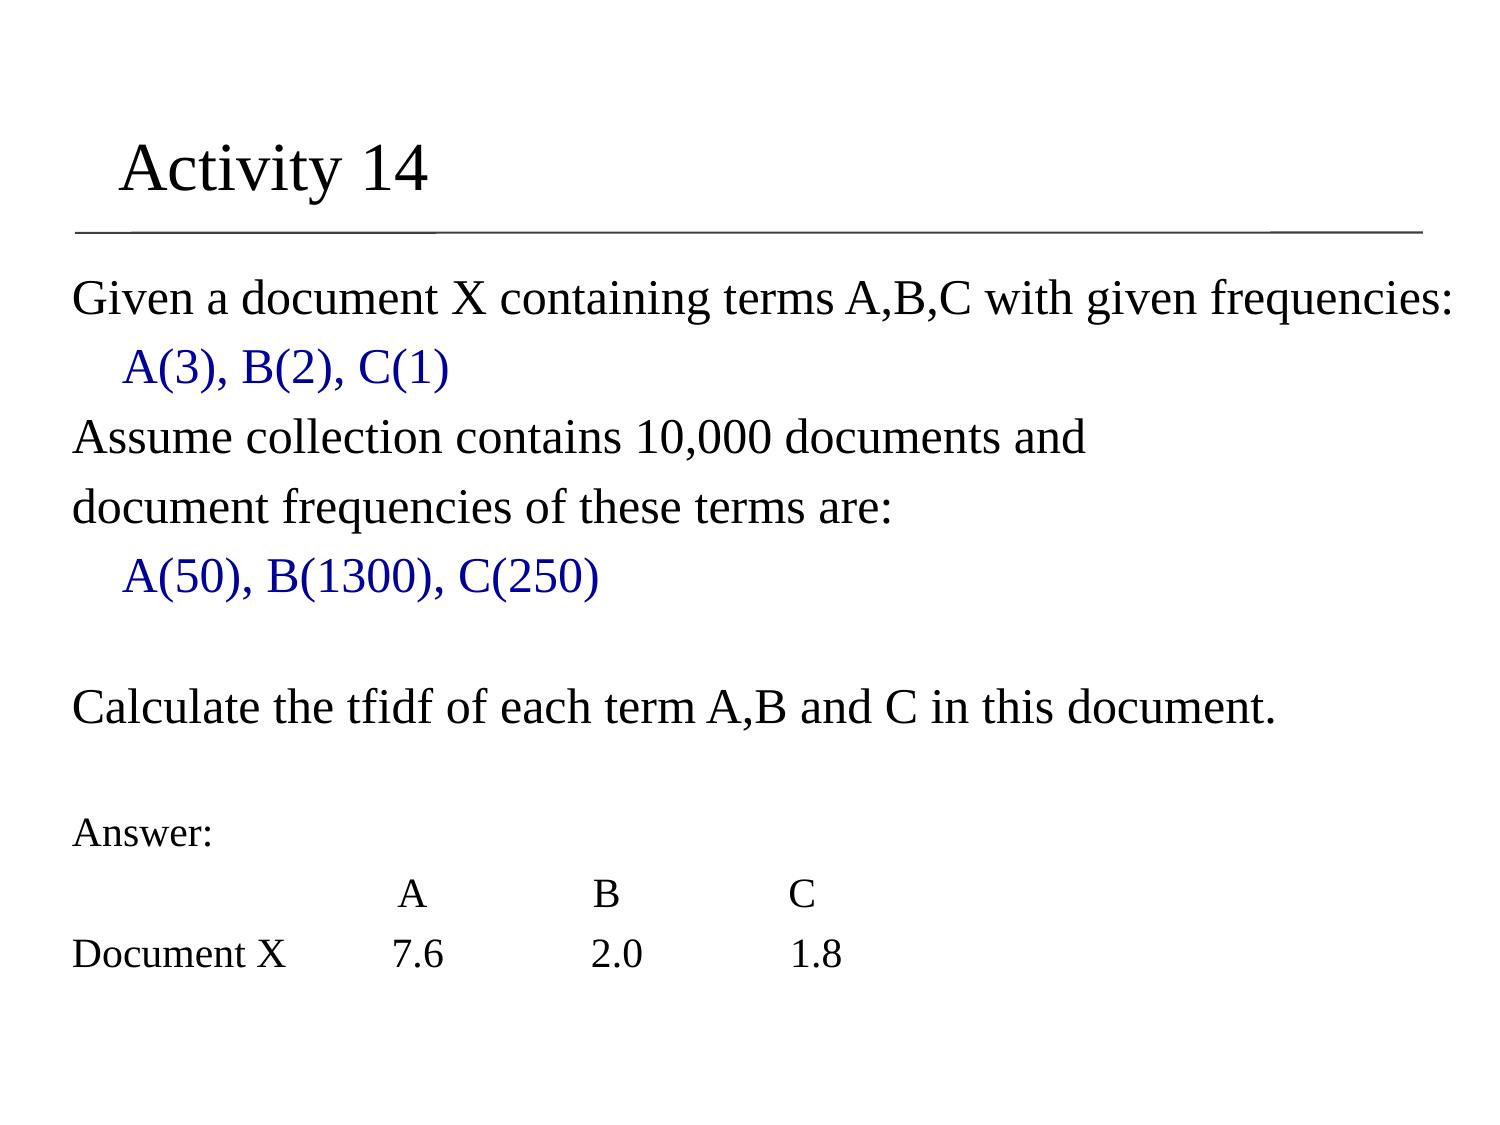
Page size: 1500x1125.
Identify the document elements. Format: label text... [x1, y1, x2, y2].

list Given a document X containing terms A,B,C with given frequencies: A(3), B(2), C(1) Assume collection contains 10,000 documents and document frequencies of these terms are: A(50), B(1300), C(250) Calculate the tfidf of each term A,B and C in this document. Answer: A B C Document X 7.6 2.0 1.8 [56, 263, 1485, 1084]
title Activity 14 [103, 59, 1397, 263]
